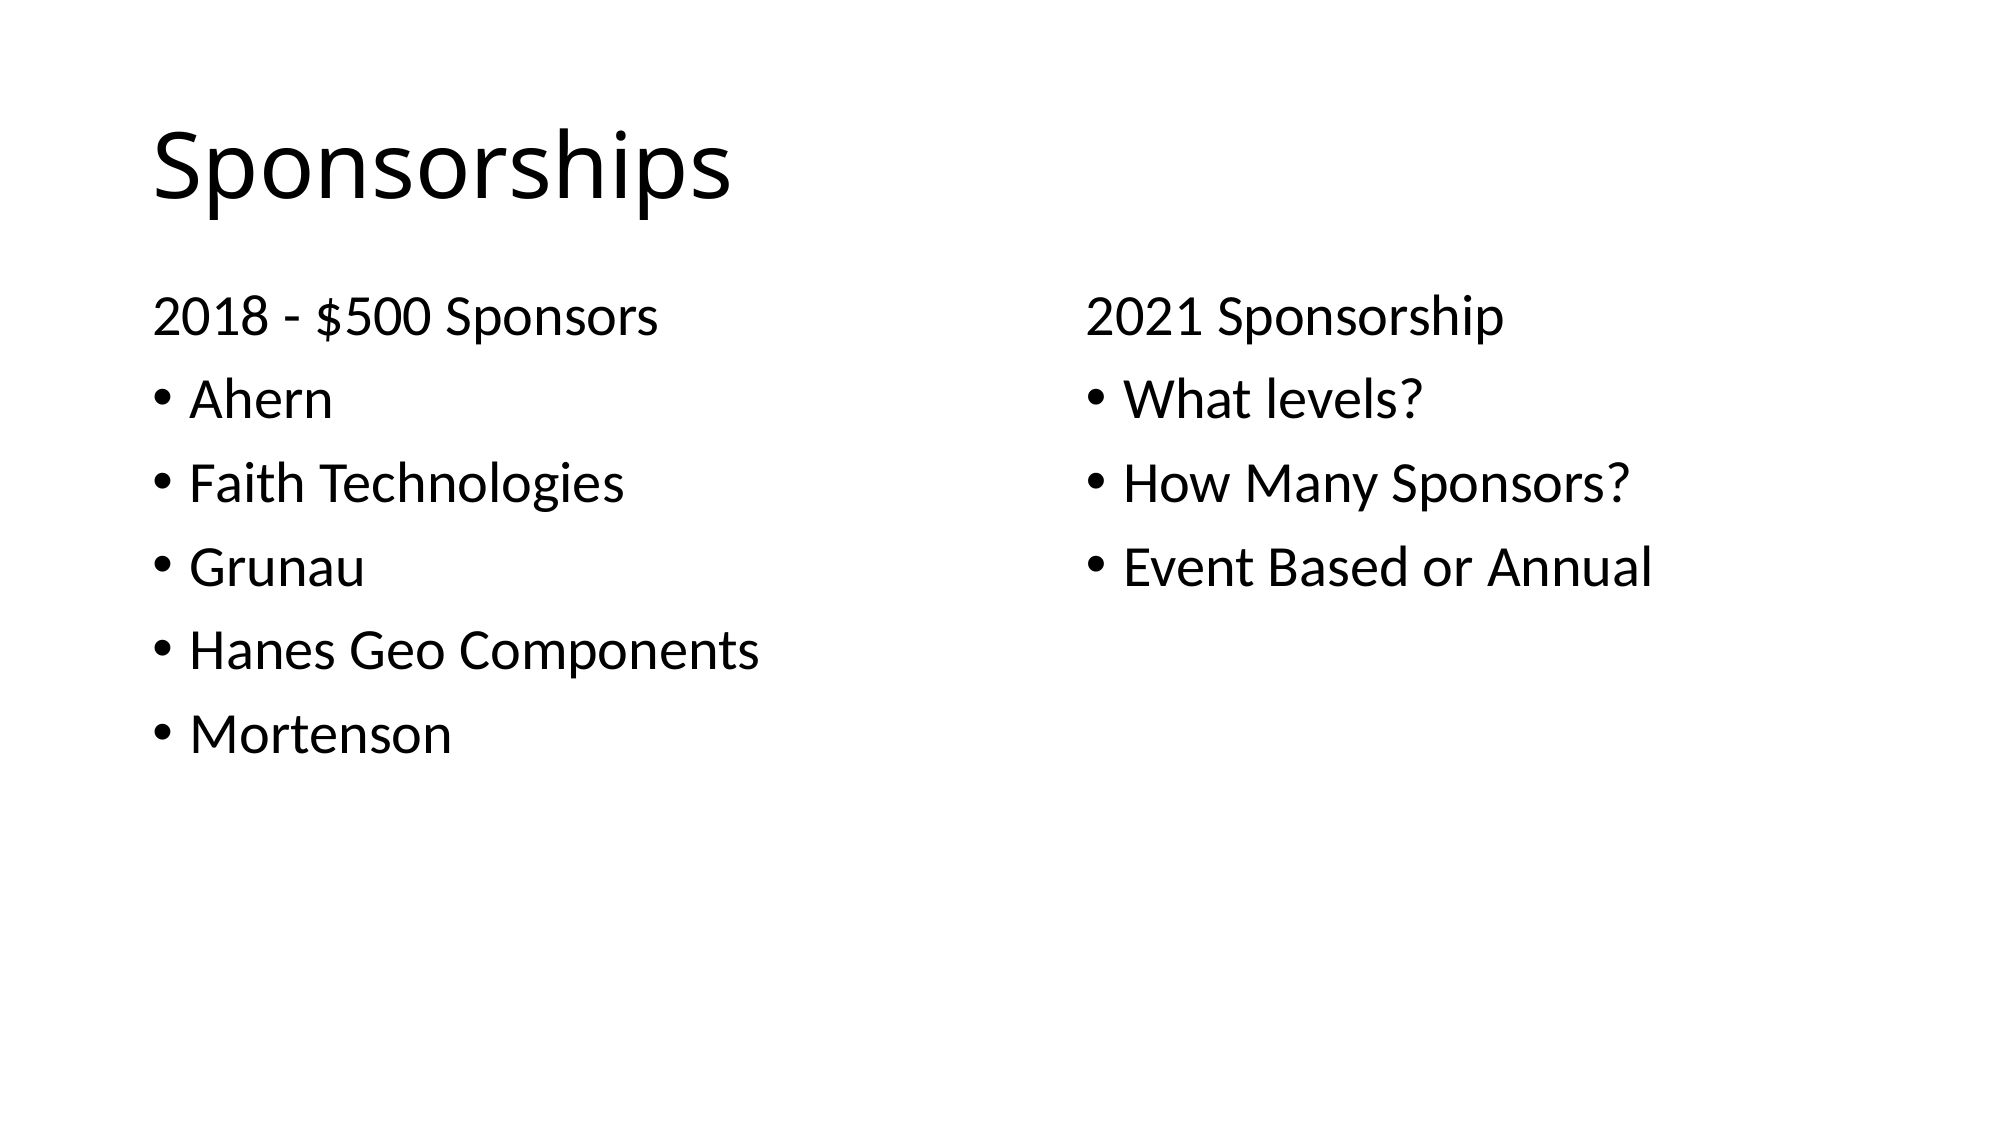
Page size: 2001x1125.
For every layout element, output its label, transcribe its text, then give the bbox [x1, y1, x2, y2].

list 2018 - $500 Sponsors Ahern Faith Technologies Grunau Hanes Geo Components Mortenson [137, 277, 820, 992]
title Sponsorships [137, 59, 1863, 278]
text_box 2021 Sponsorship What levels? How Many Sponsors? Event Based or Annual [1070, 277, 1753, 711]
